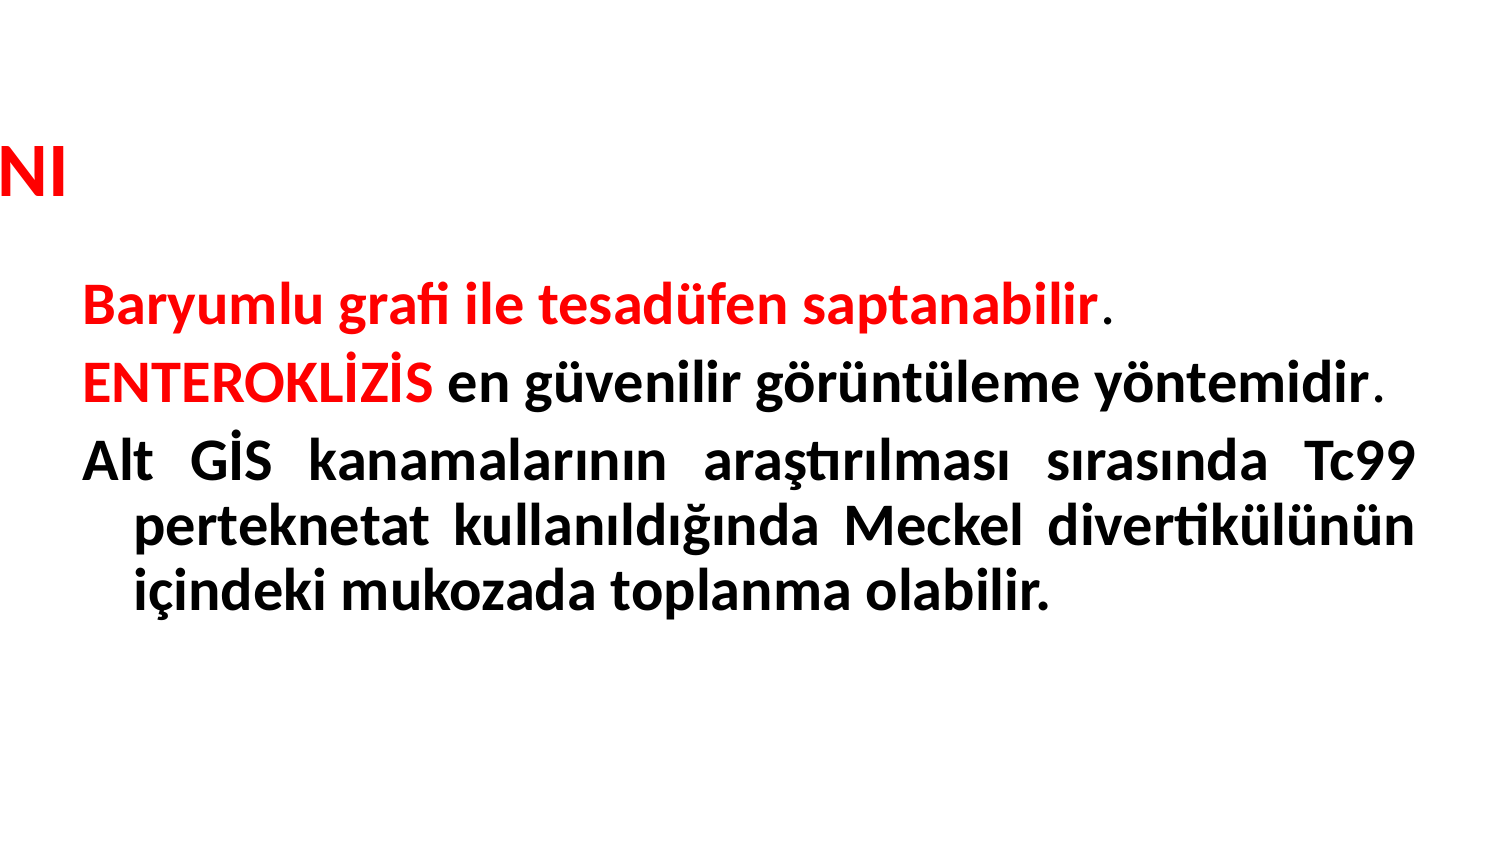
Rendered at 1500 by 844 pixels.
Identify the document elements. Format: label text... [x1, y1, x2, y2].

list Baryumlu grafi ile tesadüfen saptanabilir. ENTEROKLİZİS en güvenilir görüntüleme yöntemidir. Alt GİS kanamalarının araştırılması sırasında Tc99 perteknetat kullanıldığında Meckel divertikülünün içindeki mukozada toplanma olabilir. [75, 265, 1425, 754]
title TANI [0, 20, 1262, 310]
